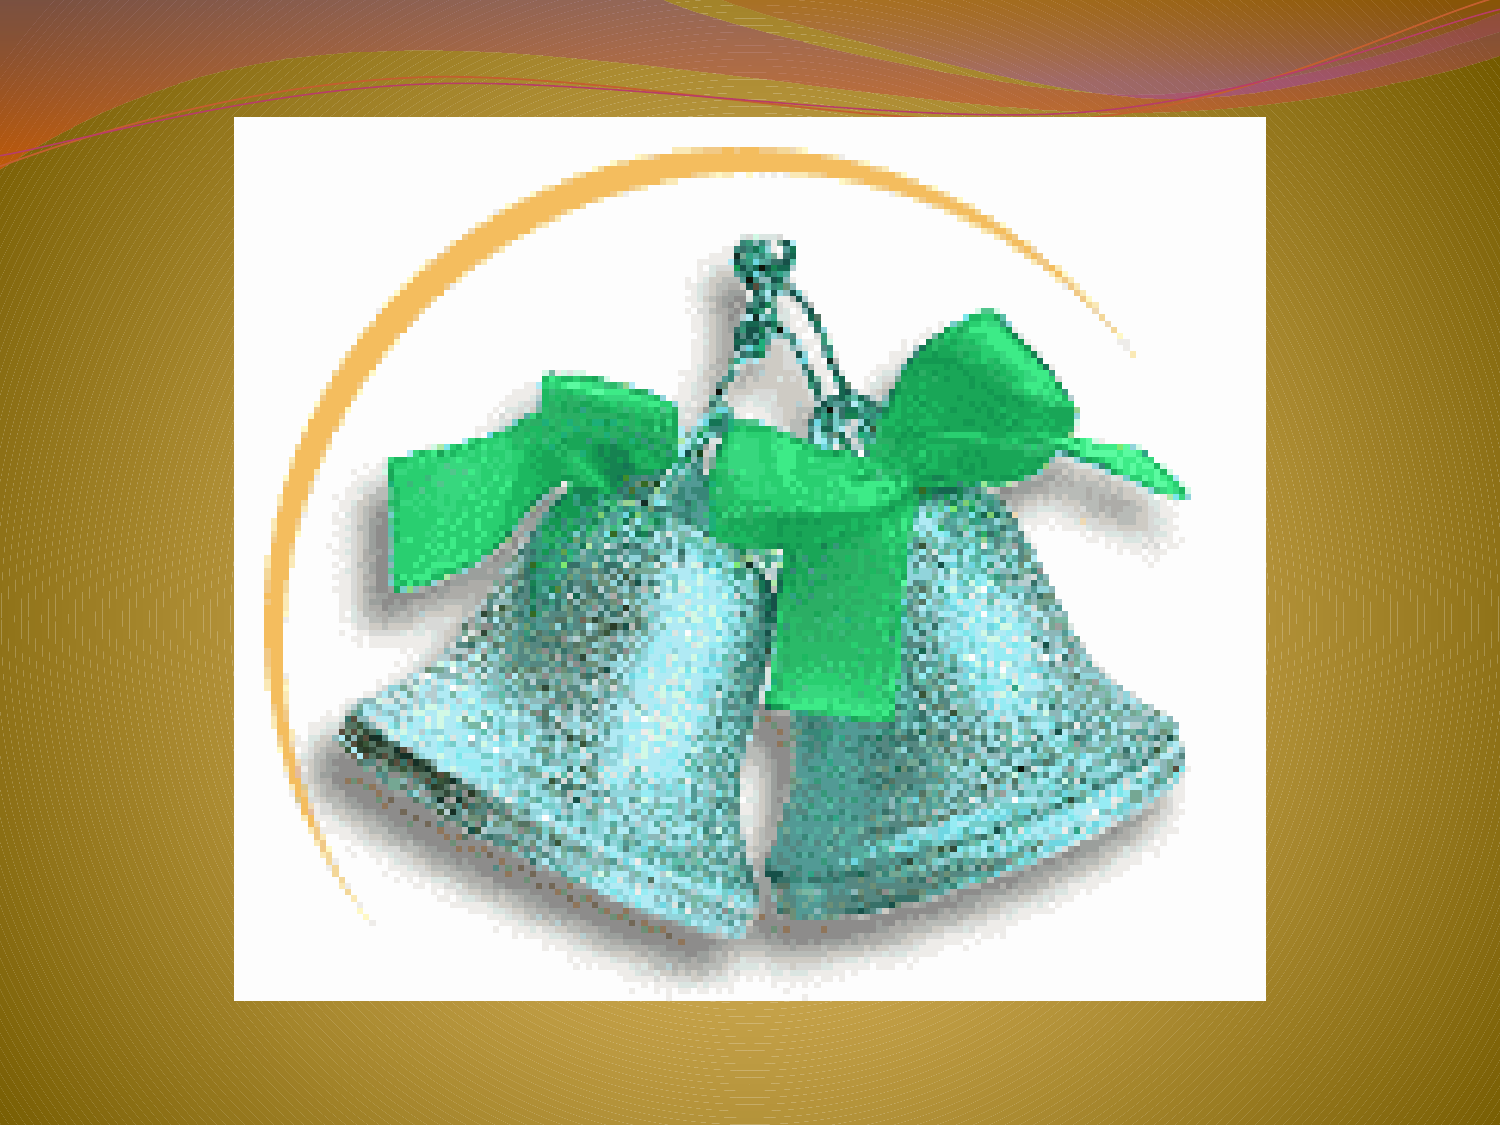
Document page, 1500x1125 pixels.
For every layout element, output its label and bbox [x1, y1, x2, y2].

picture [234, 116, 1266, 1001]
